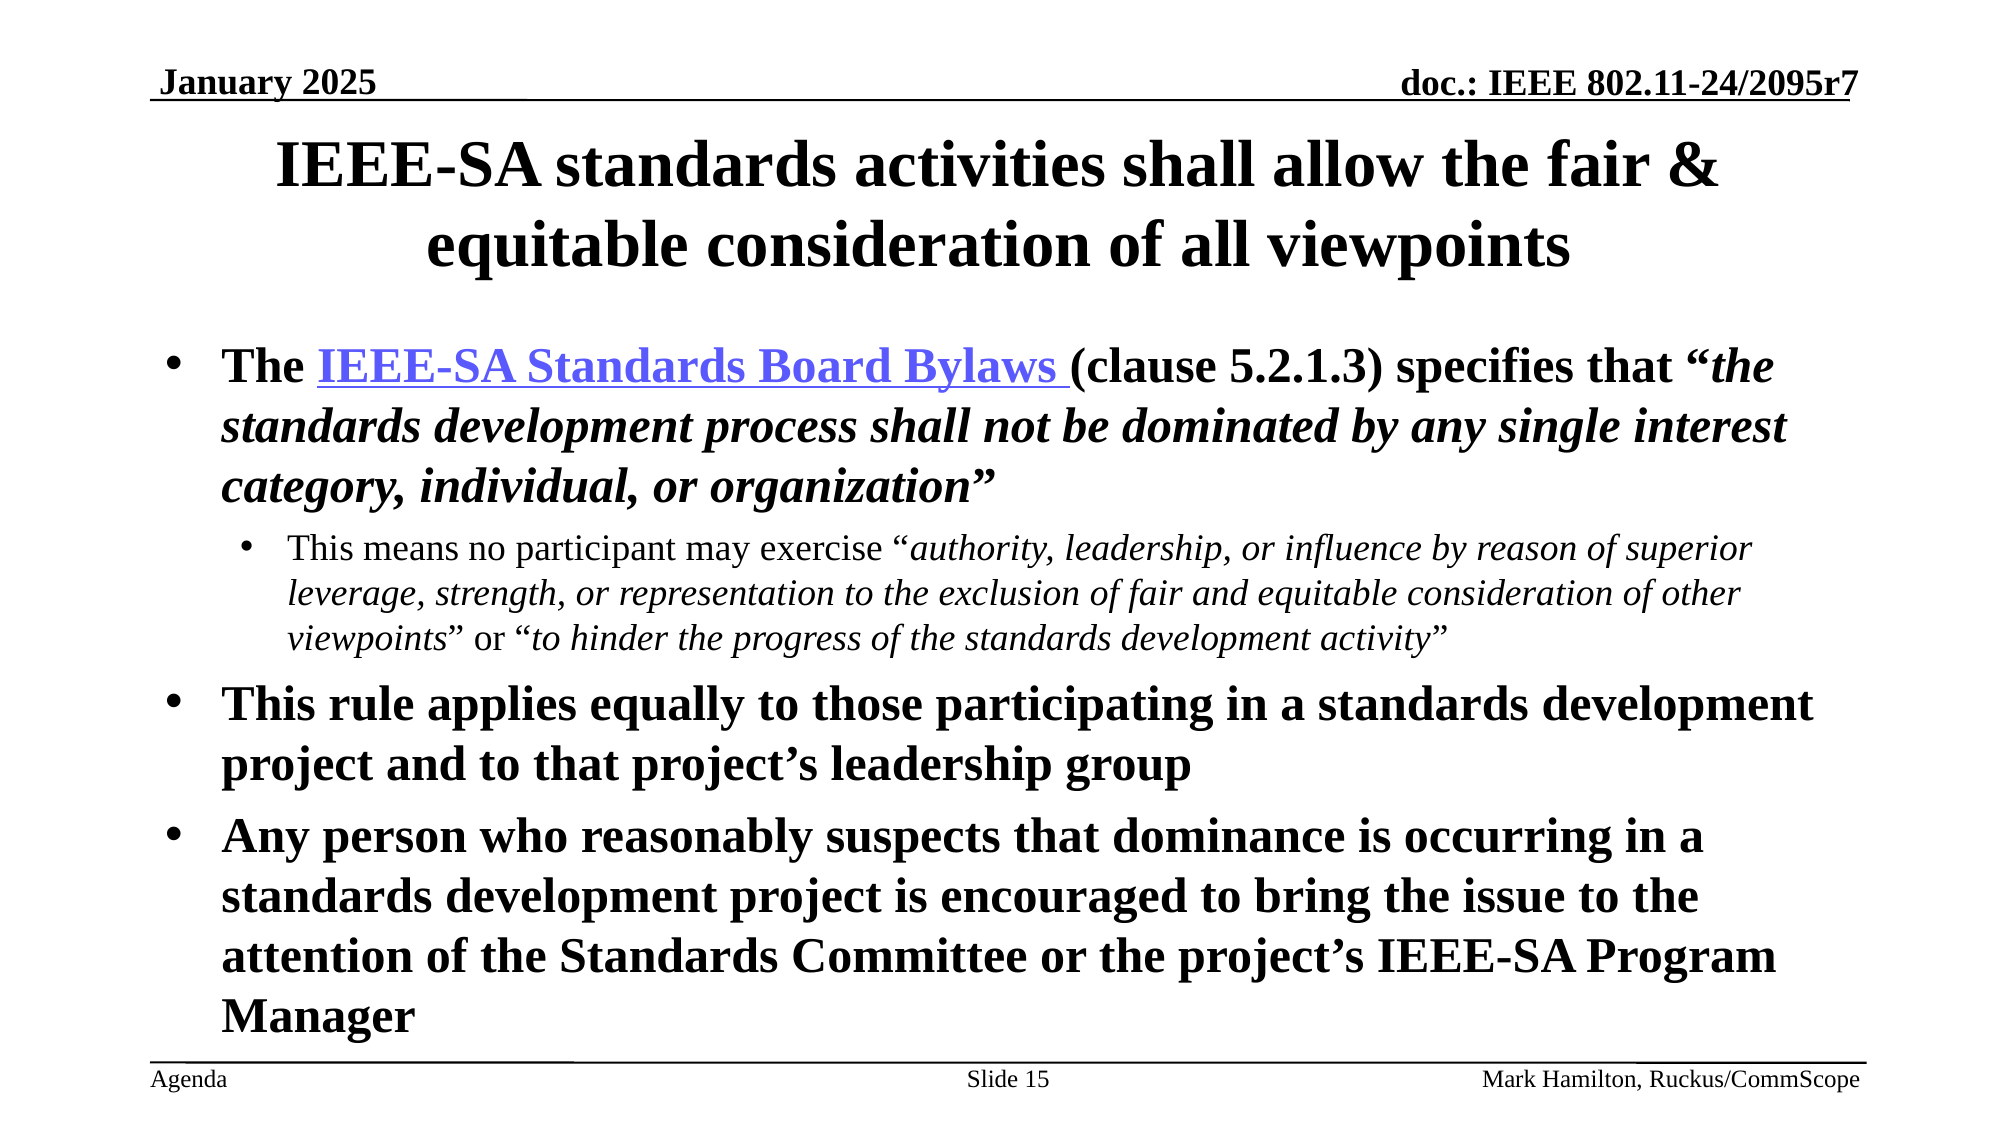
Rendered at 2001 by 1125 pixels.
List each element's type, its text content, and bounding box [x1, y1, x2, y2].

list The IEEE-SA Standards Board Bylaws (clause 5.2.1.3) specifies that “the standards development process shall not be dominated by any single interest category, individual, or organization” This means no participant may exercise “authority, leadership, or influence by reason of superior leverage, strength, or representation to the exclusion of fair and equitable consideration of other viewpoints” or “to hinder the progress of the standards development activity” This rule applies equally to those participating in a standards development project and to that project’s leadership group Any person who reasonably suspects that dominance is occurring in a standards development project is encouraged to bring the issue to the attention of the Standards Committee or the project’s IEEE-SA Program Manager [149, 324, 1850, 1000]
title IEEE-SA standards activities shall allow the fair & equitable consideration of all viewpoints [149, 112, 1850, 288]
slide_number Slide 15 [950, 1061, 1067, 1123]
